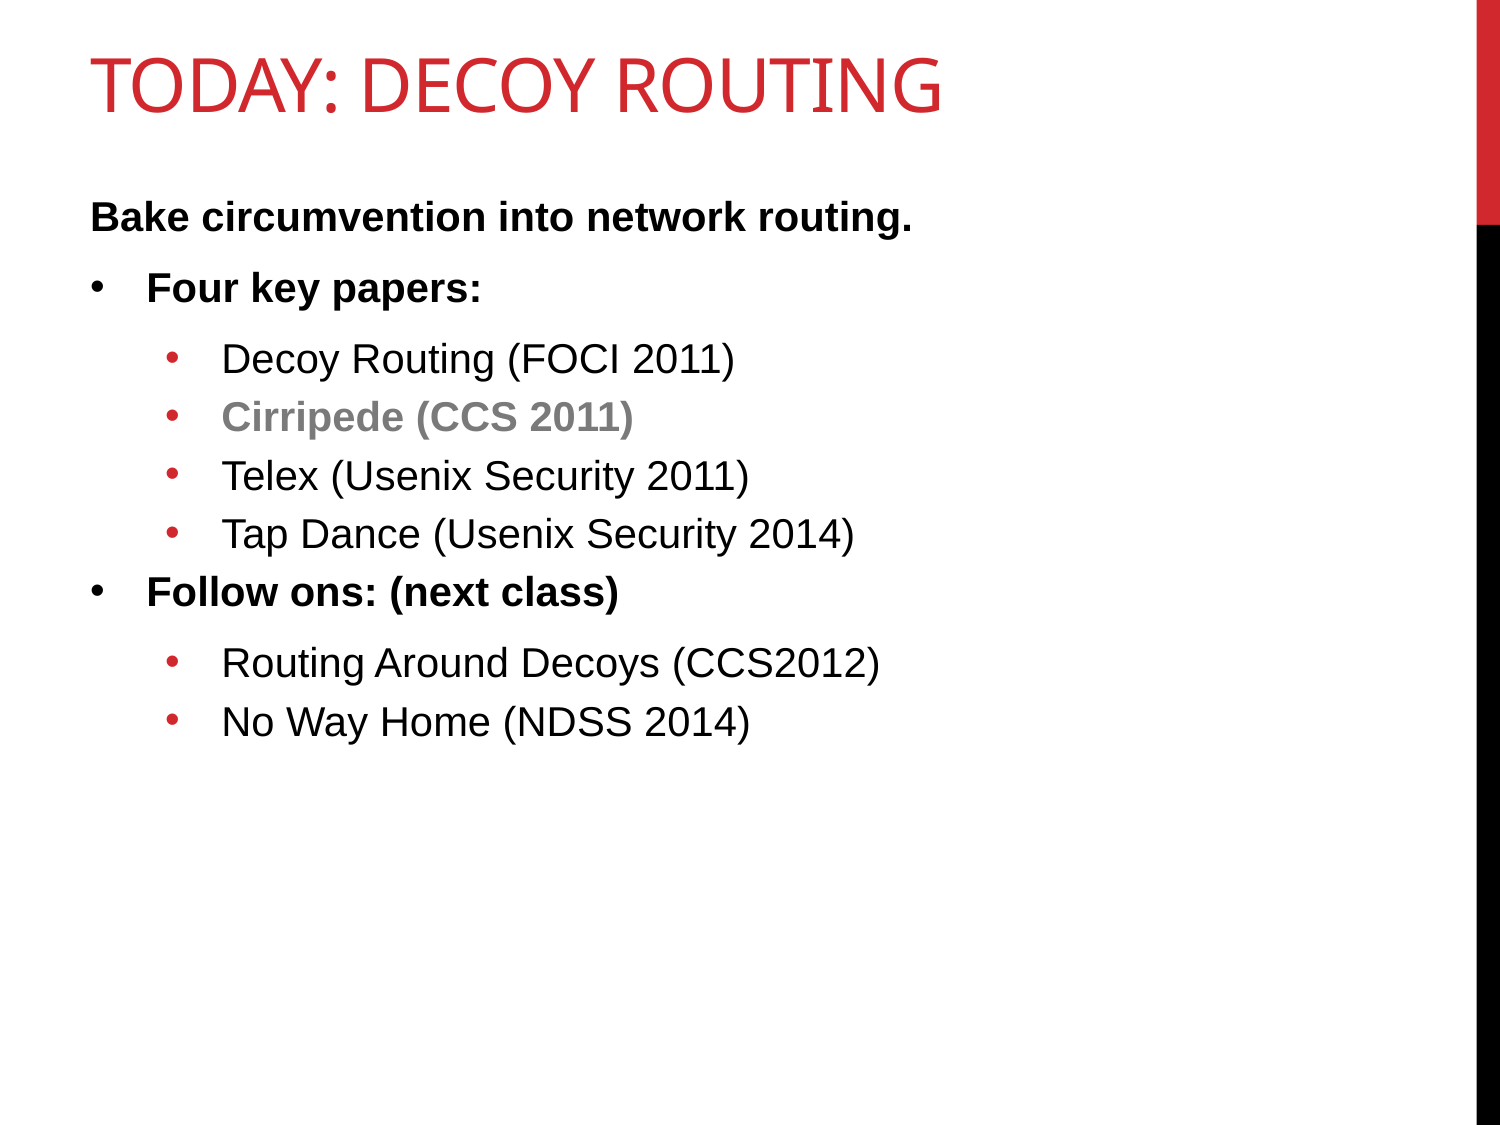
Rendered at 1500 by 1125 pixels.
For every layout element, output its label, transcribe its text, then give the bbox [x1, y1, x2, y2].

list Bake circumvention into network routing. Four key papers: Decoy Routing (FOCI 2011) Cirripede (CCS 2011) Telex (Usenix Security 2011) Tap Dance (Usenix Security 2014) Follow ons: (next class) Routing Around Decoys (CCS2012) No Way Home (NDSS 2014) [75, 182, 1405, 1005]
title Today: decoy routing [75, 25, 1405, 136]
